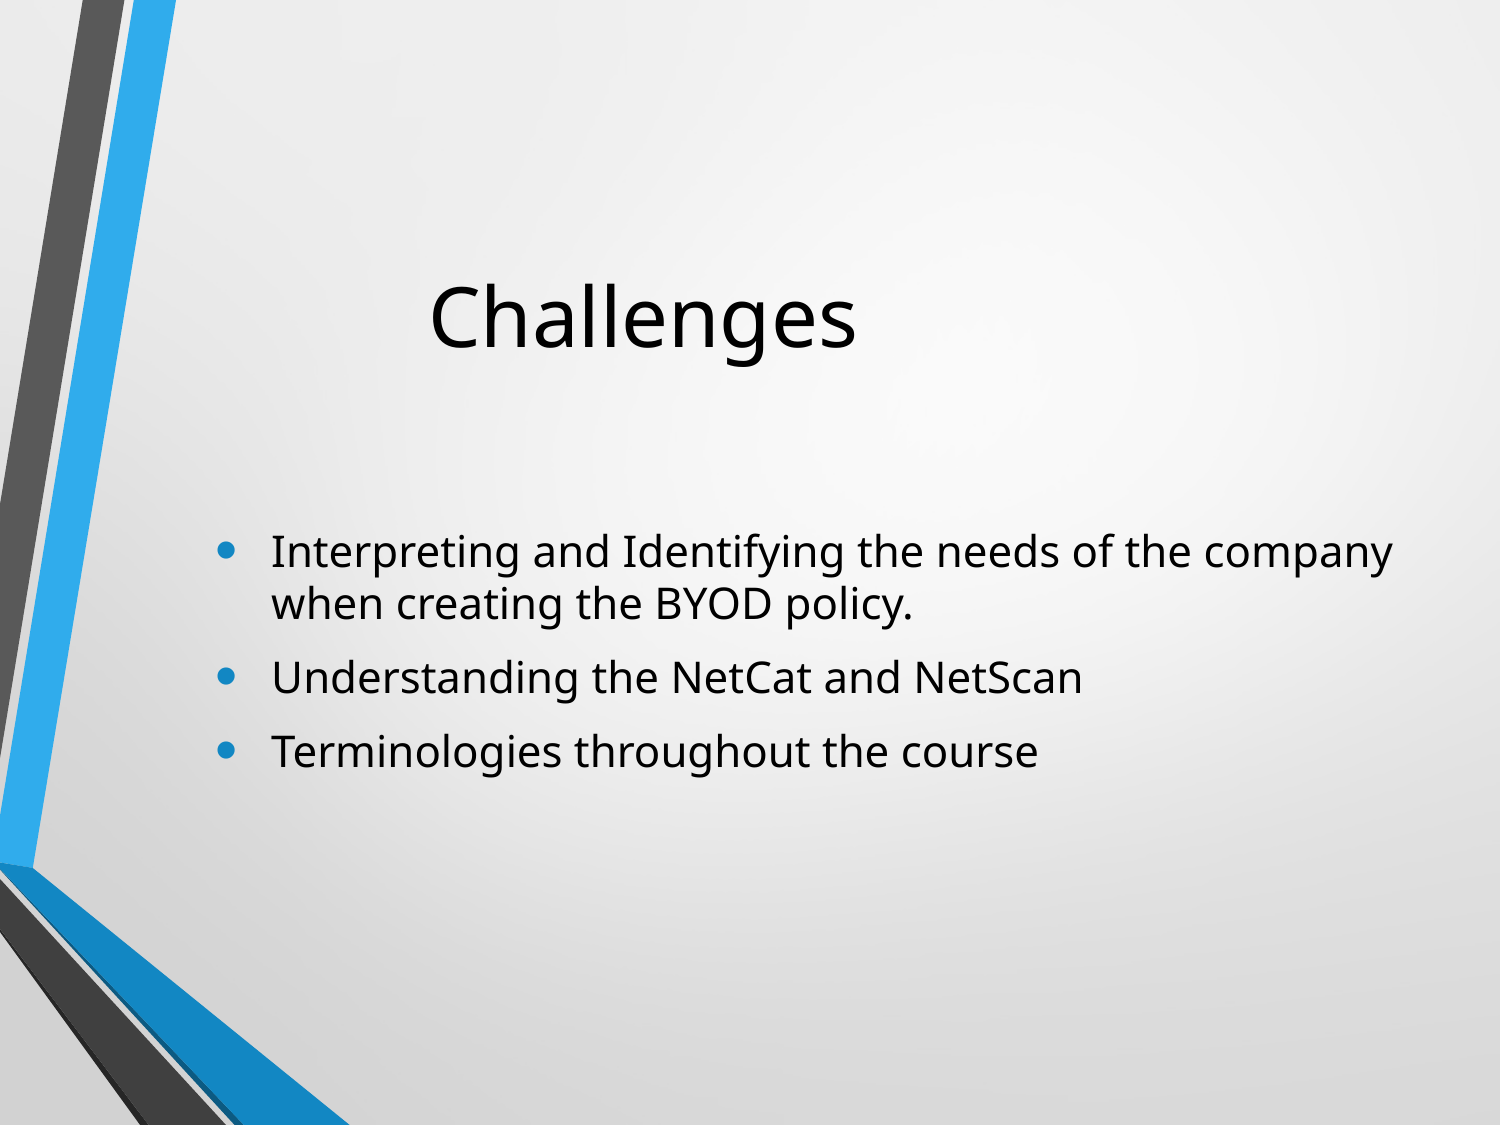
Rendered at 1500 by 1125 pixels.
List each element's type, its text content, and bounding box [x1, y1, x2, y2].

title Challenges [356, 234, 953, 393]
list Interpreting and Identifying the needs of the company when creating the BYOD policy. Understanding the NetCat and NetScan Terminologies throughout the course [200, 393, 1437, 906]
